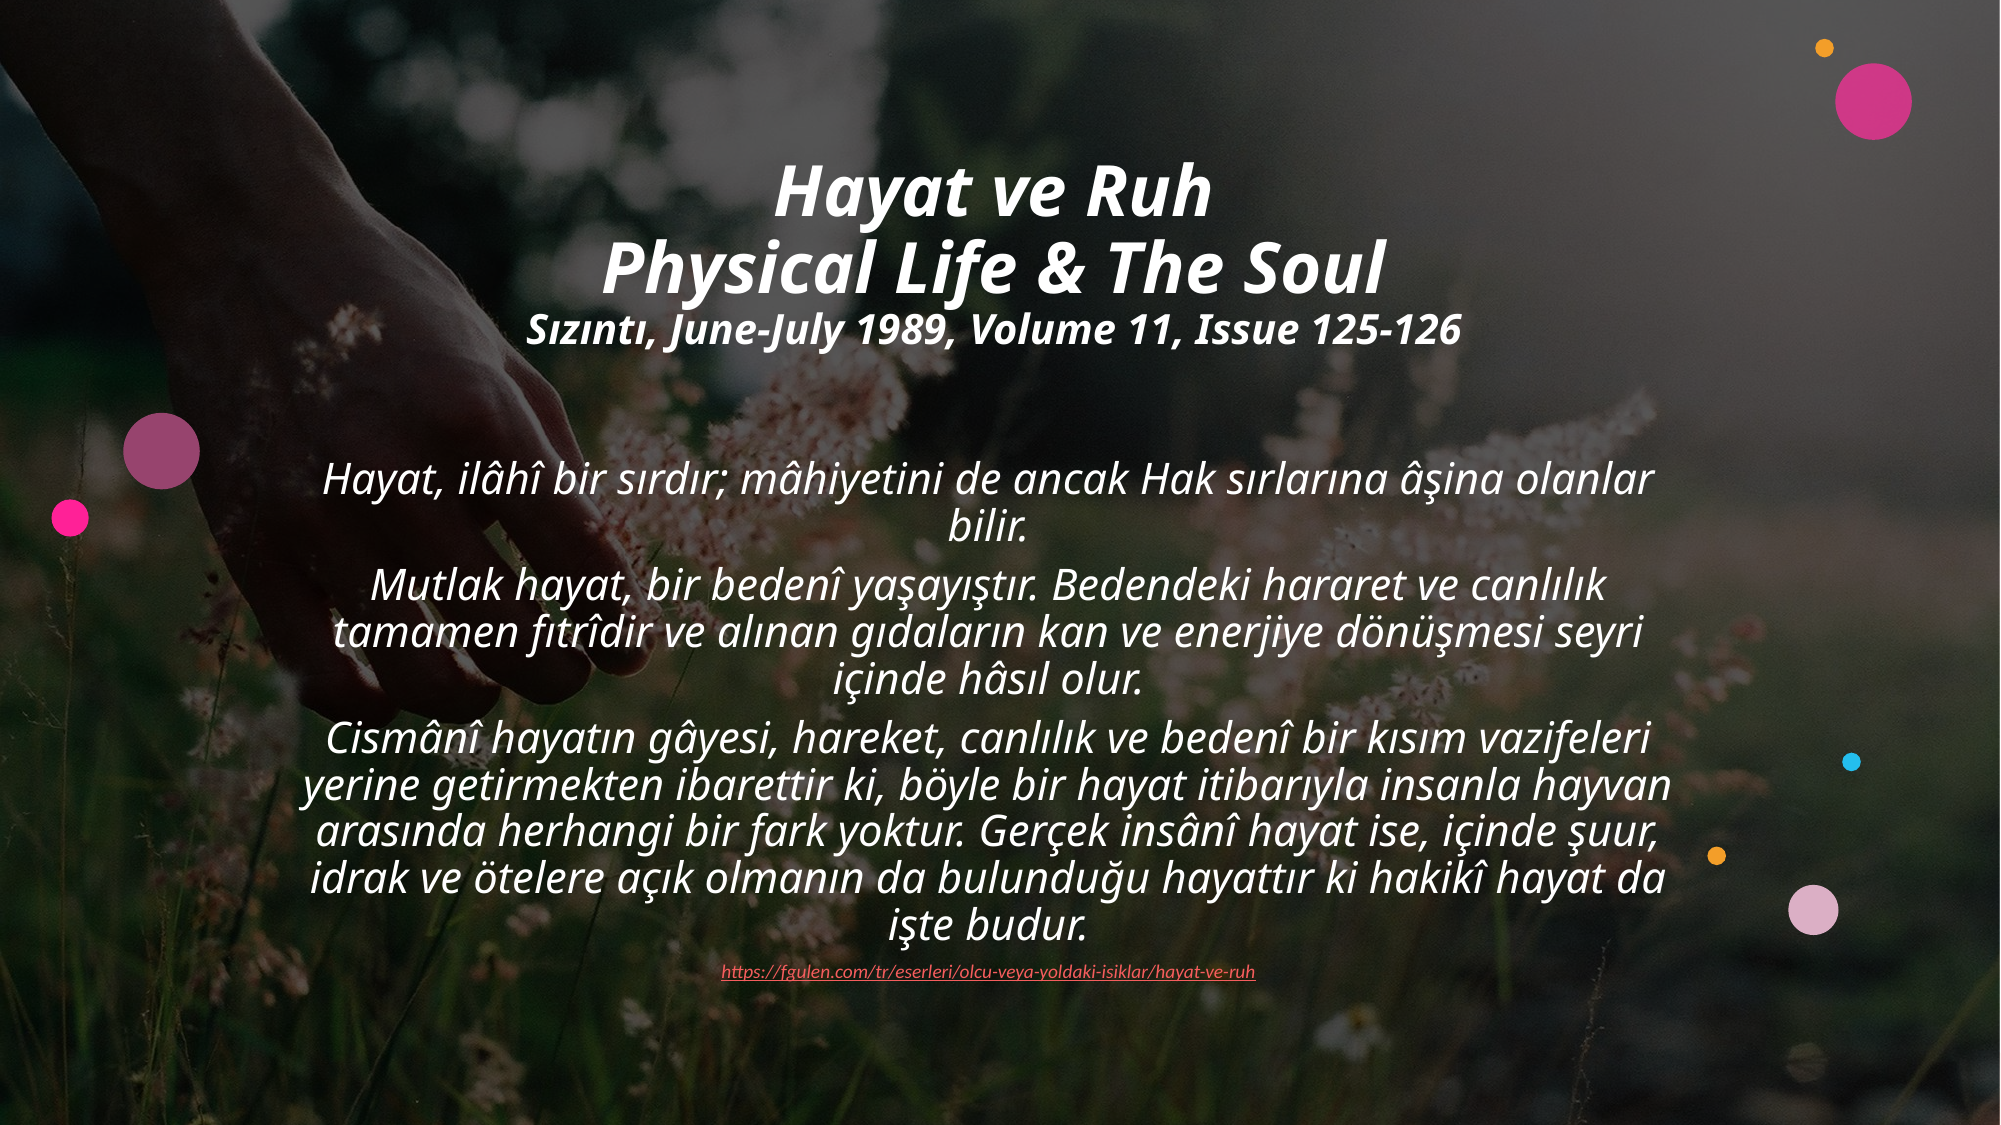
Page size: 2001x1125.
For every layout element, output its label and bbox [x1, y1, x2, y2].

text_box [51, 38, 1912, 936]
picture [0, 0, 2000, 1125]
